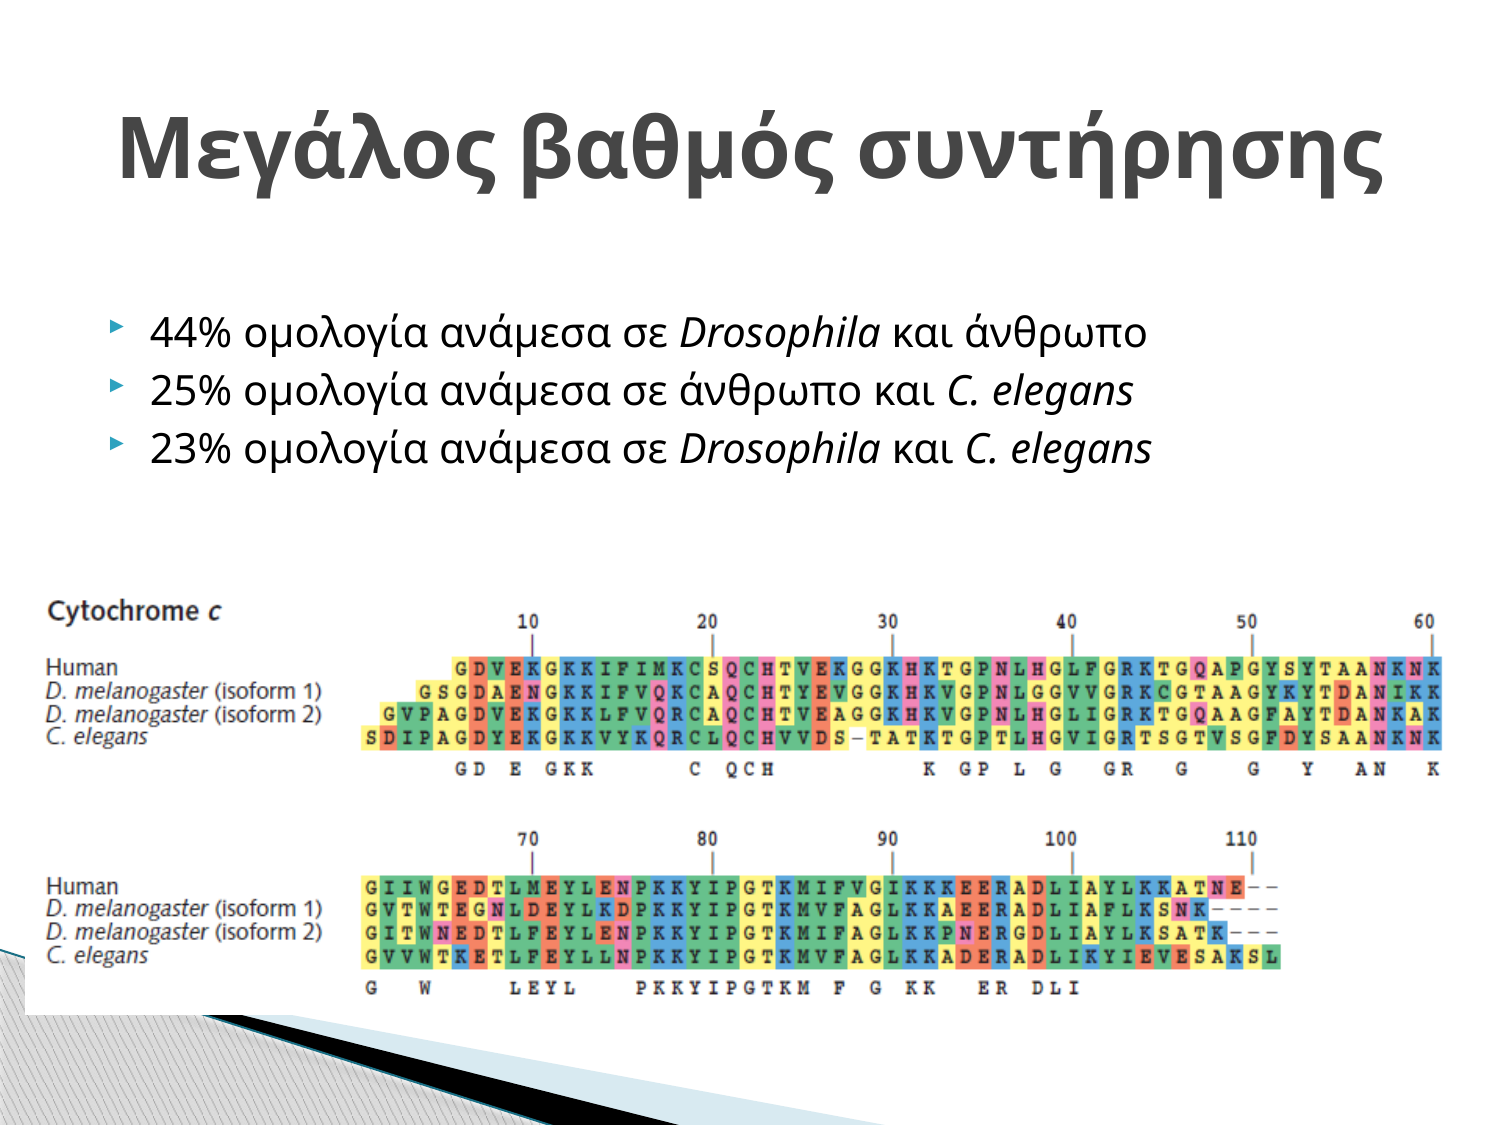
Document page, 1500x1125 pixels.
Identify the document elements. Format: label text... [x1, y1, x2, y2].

title Μεγάλος βαθμός συντήρησης [75, 80, 1425, 209]
picture [25, 574, 1475, 1016]
list 44% ομολογία ανάμεσα σε Drosophila και άνθρωπο 25% ομολογία ανάμεσα σε άνθρωπο και C. elegans 23% ομολογία ανάμεσα σε Drosophila και C. elegans [75, 297, 1425, 539]
